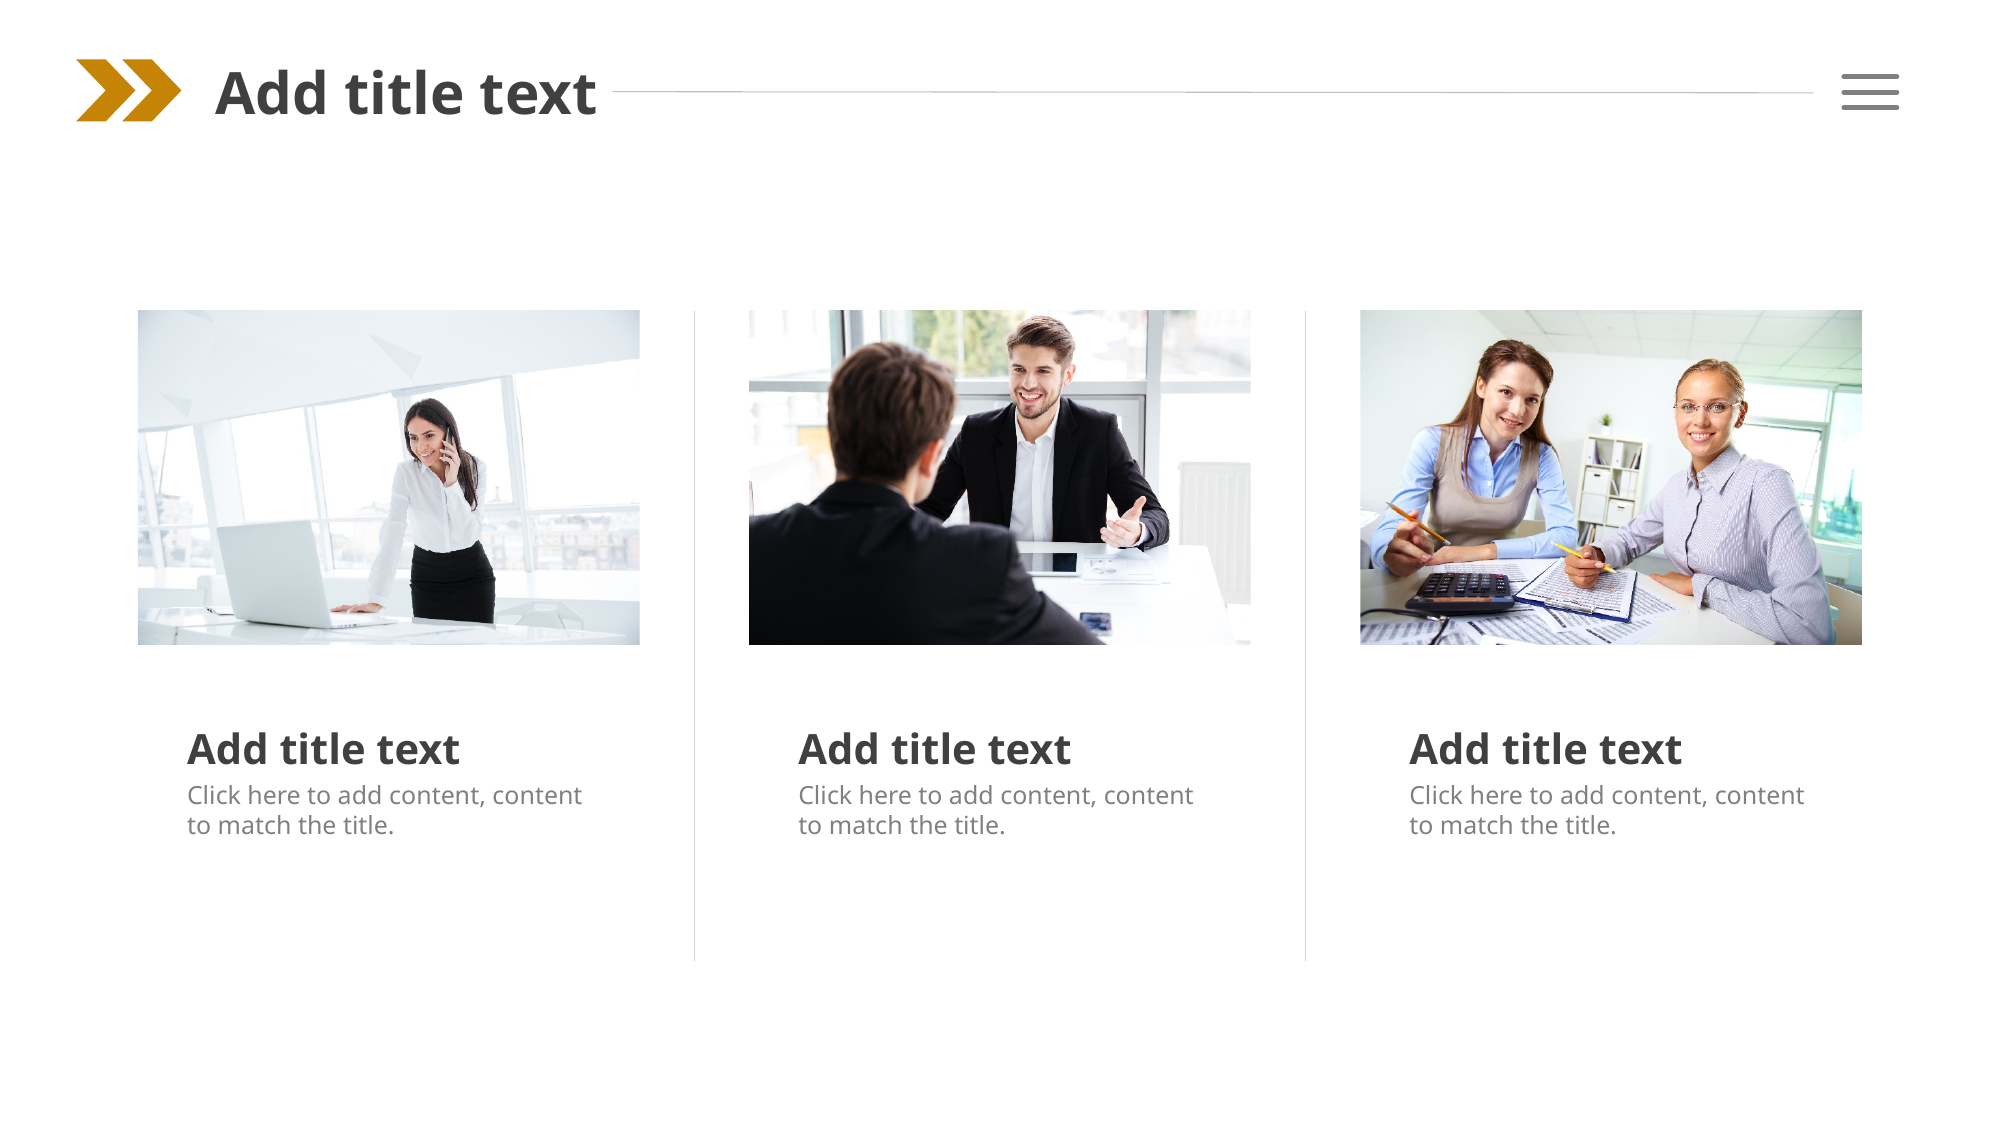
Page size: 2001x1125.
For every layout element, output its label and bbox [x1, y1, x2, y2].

picture [749, 310, 1251, 645]
text_box [1394, 715, 1828, 848]
picture [1360, 310, 1862, 645]
text_box [76, 49, 1897, 136]
text_box [783, 715, 1217, 848]
text_box [172, 715, 606, 848]
picture [137, 310, 640, 645]
